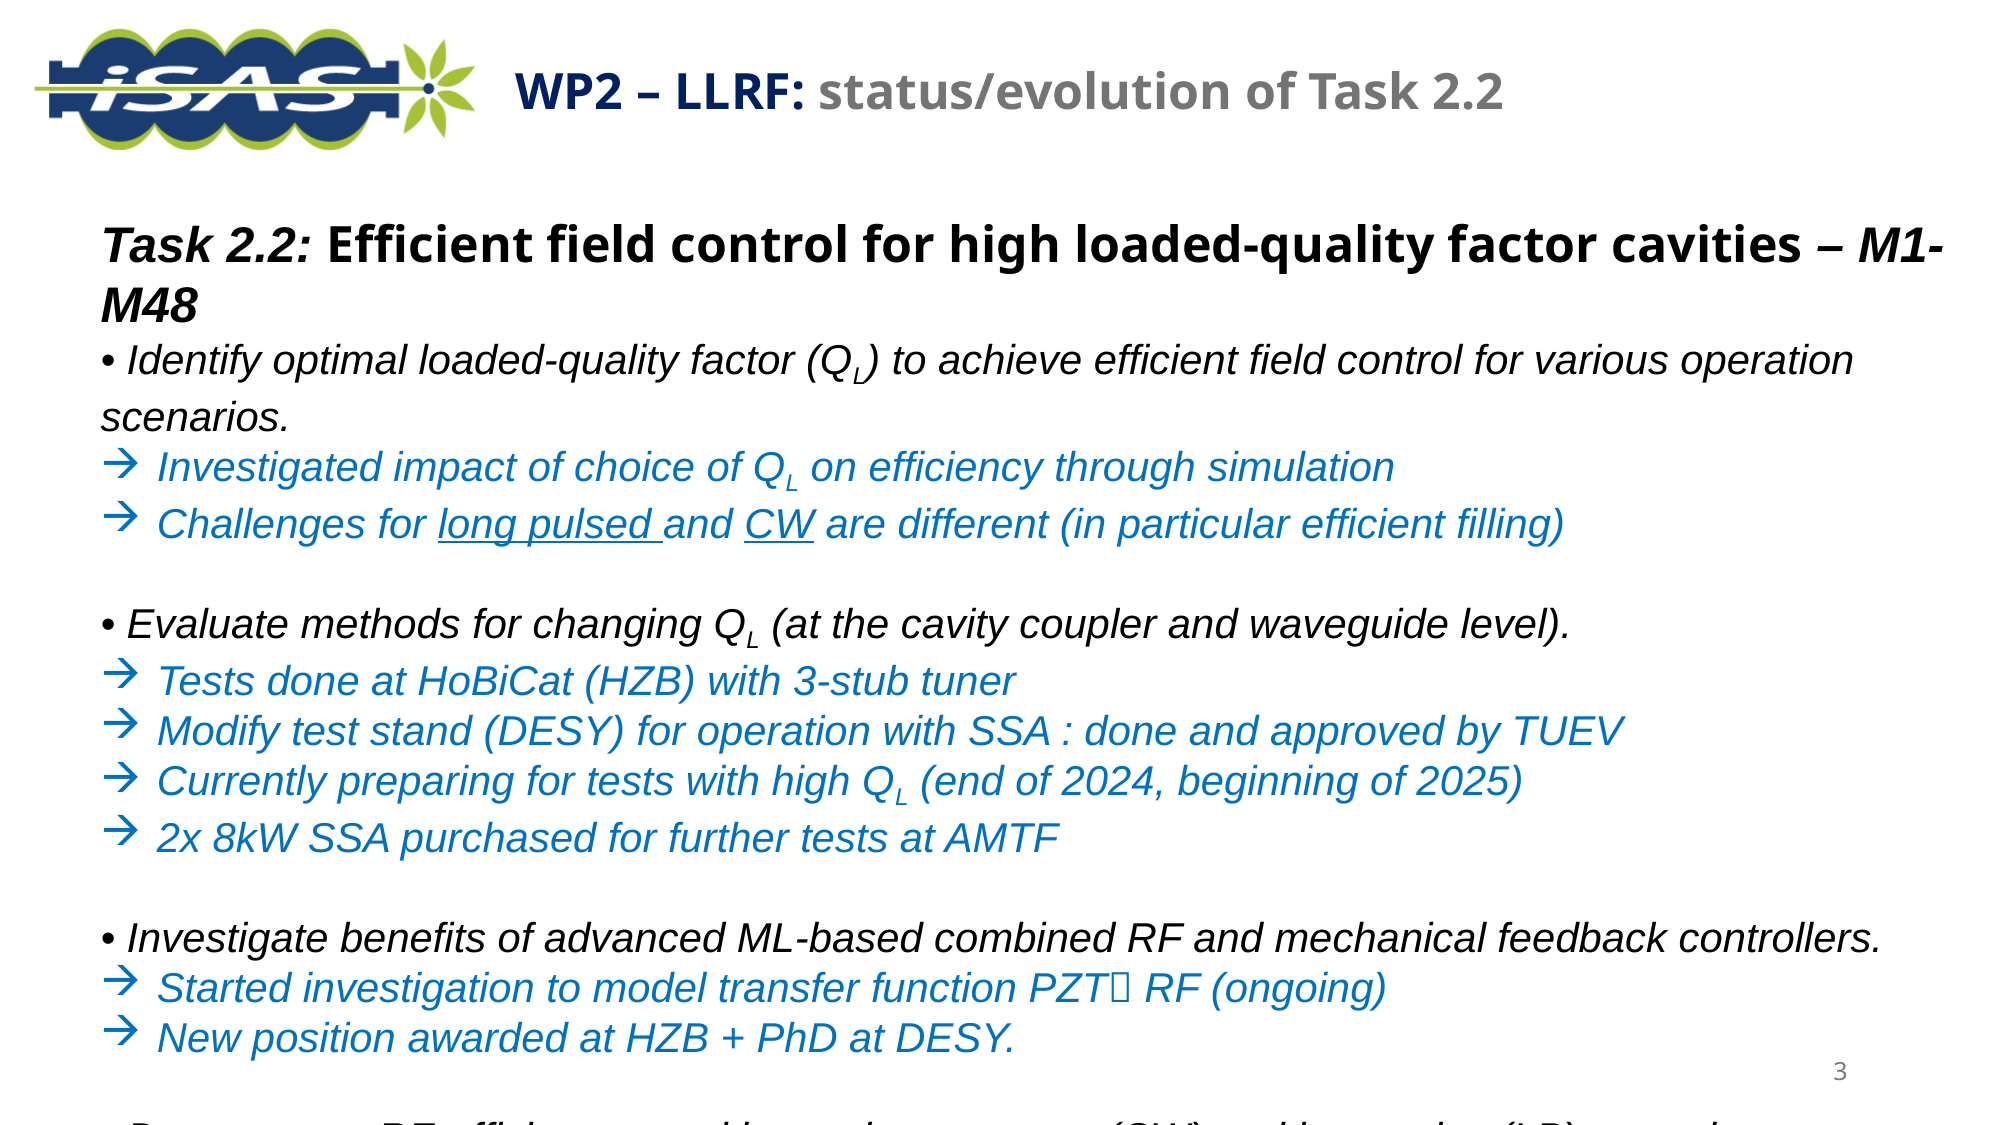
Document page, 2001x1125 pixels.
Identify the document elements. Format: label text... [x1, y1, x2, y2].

slide_number 3 [1412, 1042, 1863, 1103]
text_box WP2 – LLRF: status/evolution of Task 2.2 [500, 51, 1532, 127]
text_box Task 2.2: Efficient field control for high loaded-quality factor cavities – M1-M48 • Identify optimal loaded-quality factor (QL) to achieve efficient field control for various operation scenarios. Investigated impact of choice of QL on efficiency through simulation Challenges for long pulsed and CW are different (in particular efficient filling) • Evaluate methods for changing QL (at the cavity coupler and waveguide level). Tests done at HoBiCat (HZB) with 3-stub tuner Modify test stand (DESY) for operation with SSA : done and approved by TUEV Currently preparing for tests with high QL (end of 2024, beginning of 2025) 2x 8kW SSA purchased for further tests at AMTF • Investigate benefits of advanced ML-based combined RF and mechanical feedback controllers. Started investigation to model transfer function PZT RF (ongoing) New position awarded at HZB + PhD at DESY. • Demonstrate RF-efficient control in continuous wave (CW) and long pulse (LP) operation.  i.e. Final demonstrator (milestone) expected towards the end of iSAS timeframe [85, 205, 1963, 1125]
picture [26, 17, 484, 162]
